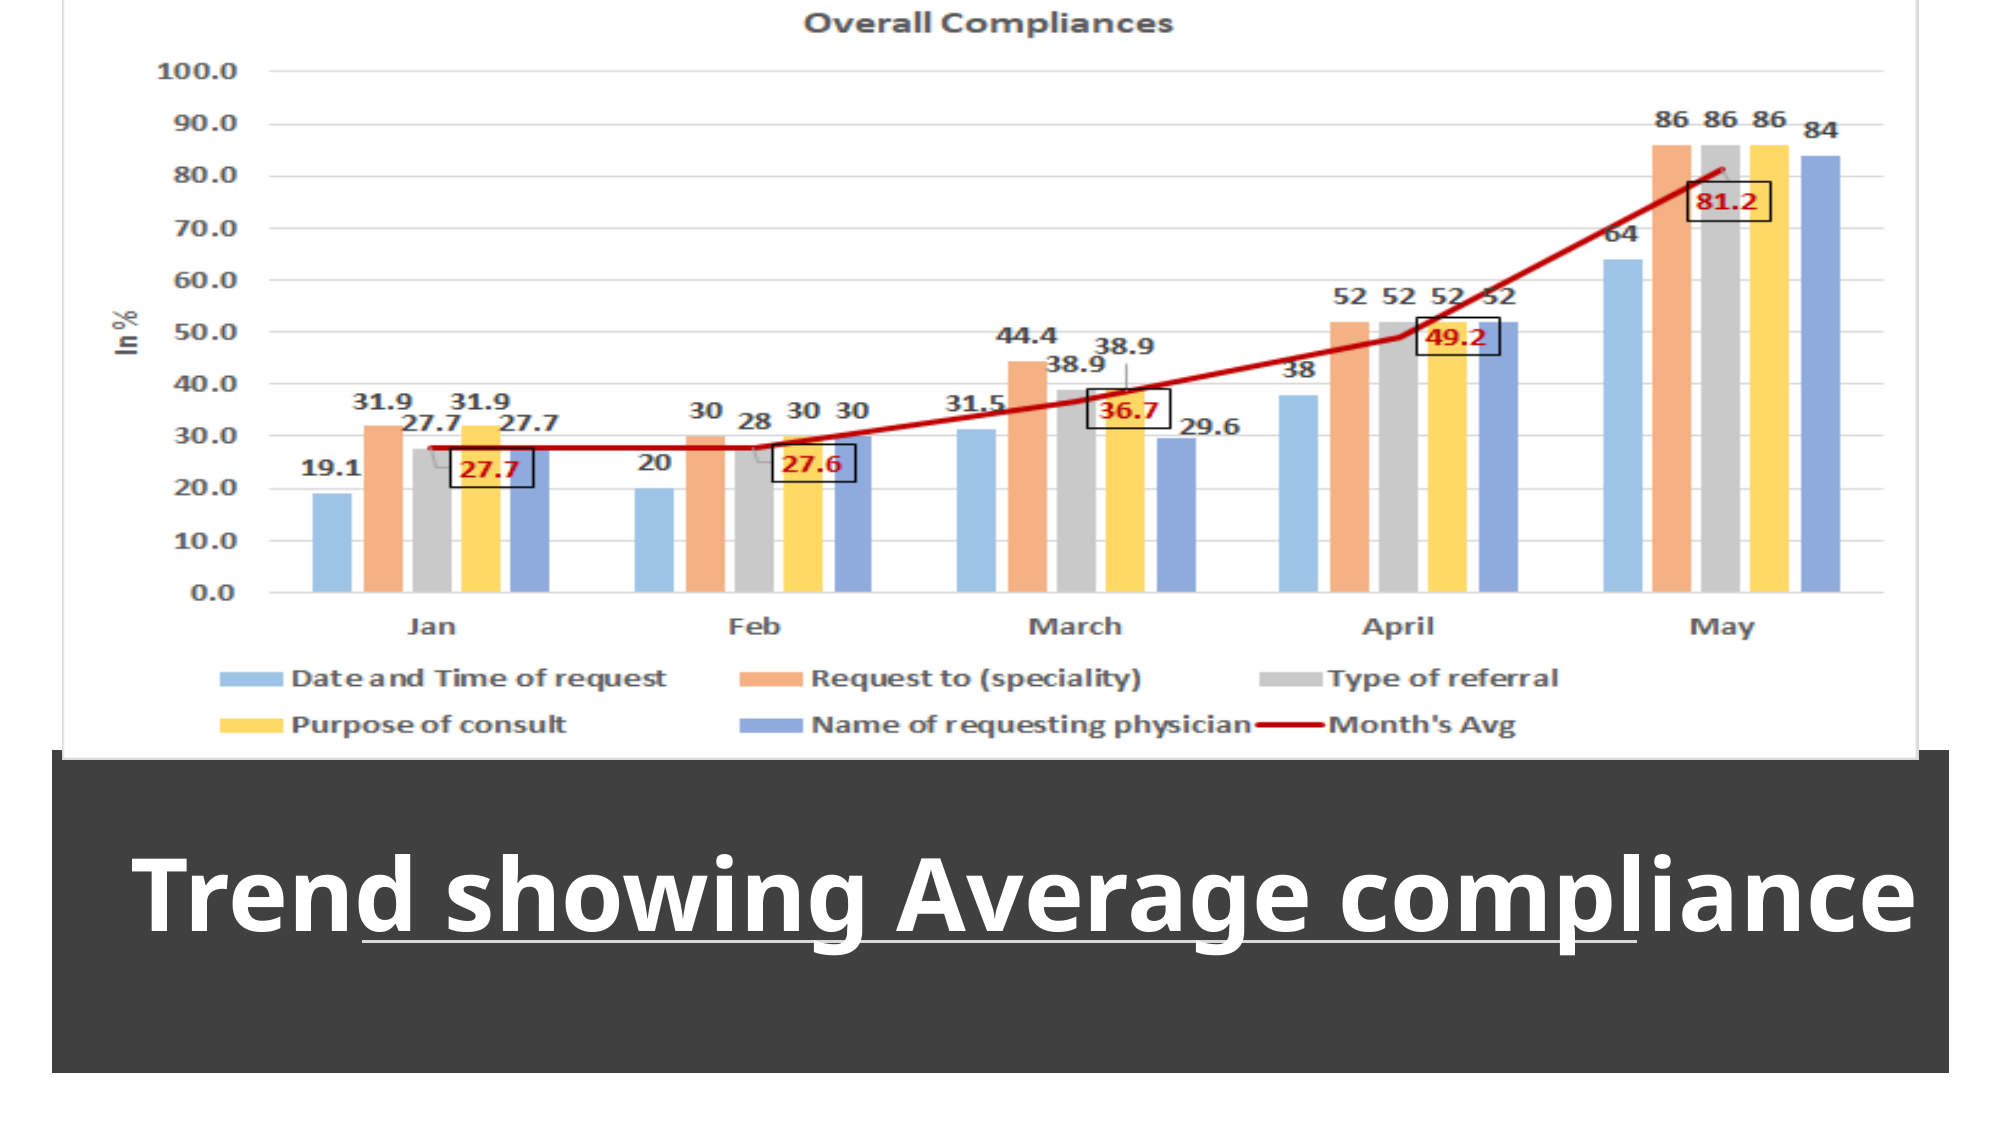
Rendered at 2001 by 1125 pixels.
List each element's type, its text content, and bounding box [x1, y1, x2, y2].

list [61, 0, 1919, 761]
text_box [61, 759, 1939, 1064]
title Trend showing Average compliance [111, 807, 1939, 961]
